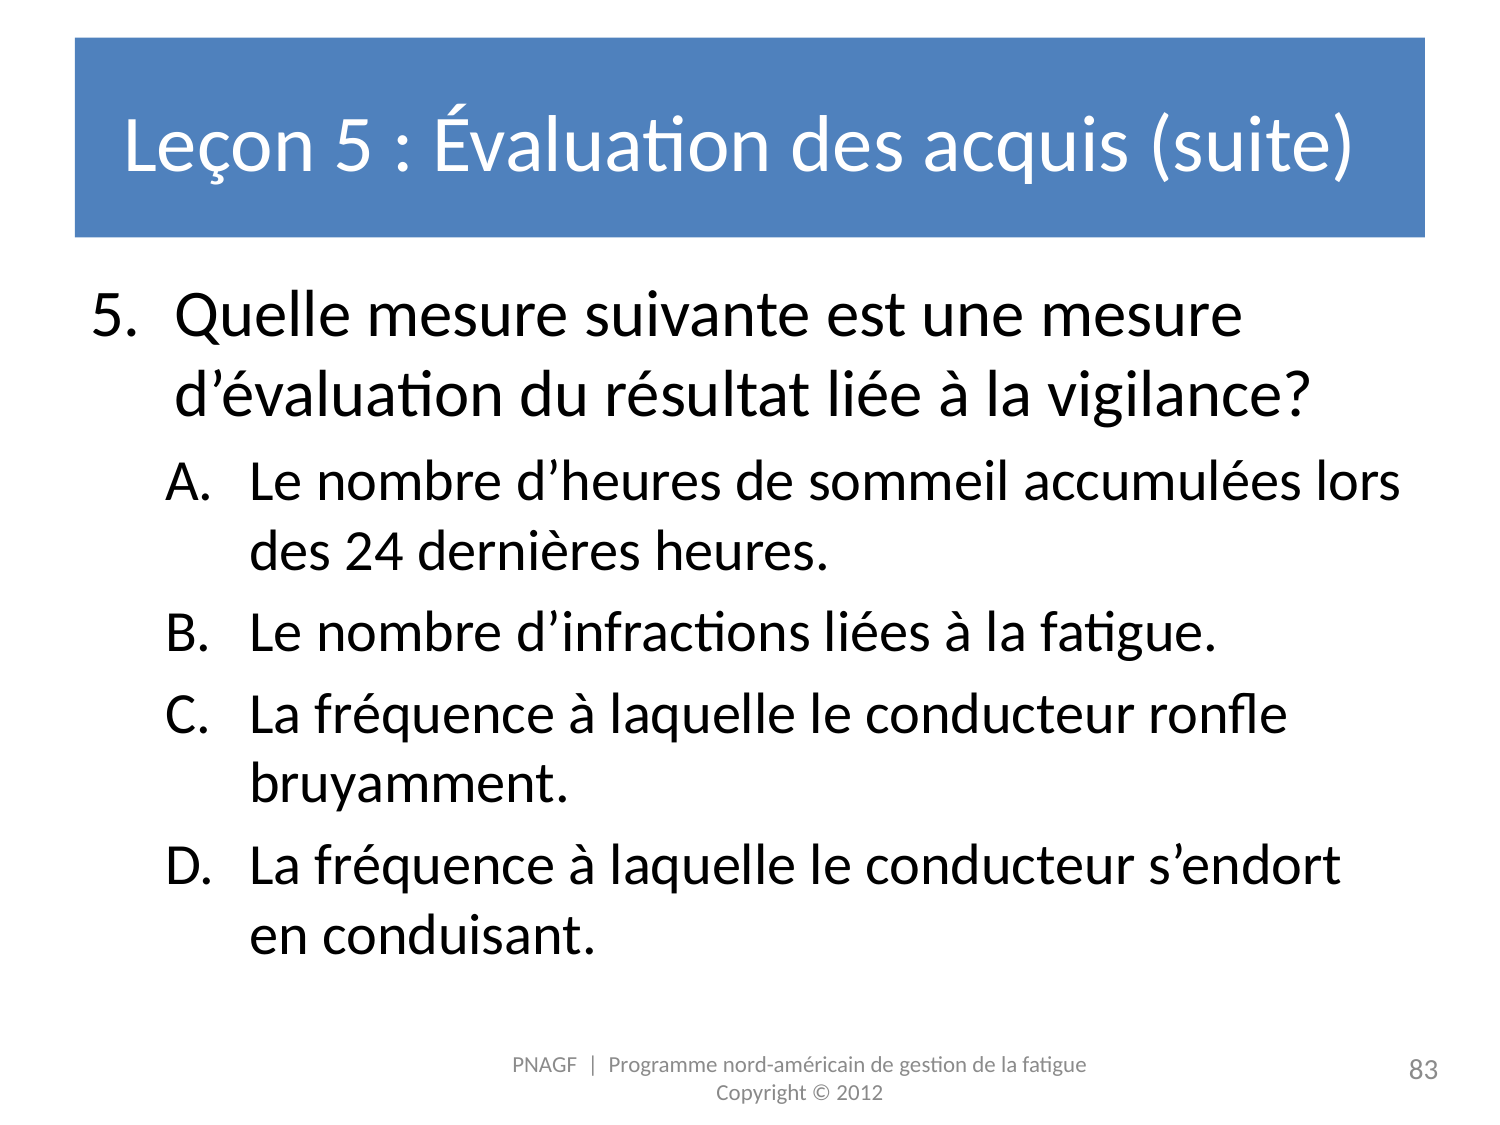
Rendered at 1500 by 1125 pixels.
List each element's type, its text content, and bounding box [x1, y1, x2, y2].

list Quelle mesure suivante est une mesure d’évaluation du résultat liée à la vigilance? Le nombre d’heures de sommeil accumulées lors des 24 dernières heures. Le nombre d’infractions liées à la fatigue. La fréquence à laquelle le conducteur ronfle bruyamment. La fréquence à laquelle le conducteur s’endort en conduisant. [75, 262, 1425, 1005]
title Leçon 5 : Évaluation des acquis (suite) [75, 45, 1425, 233]
